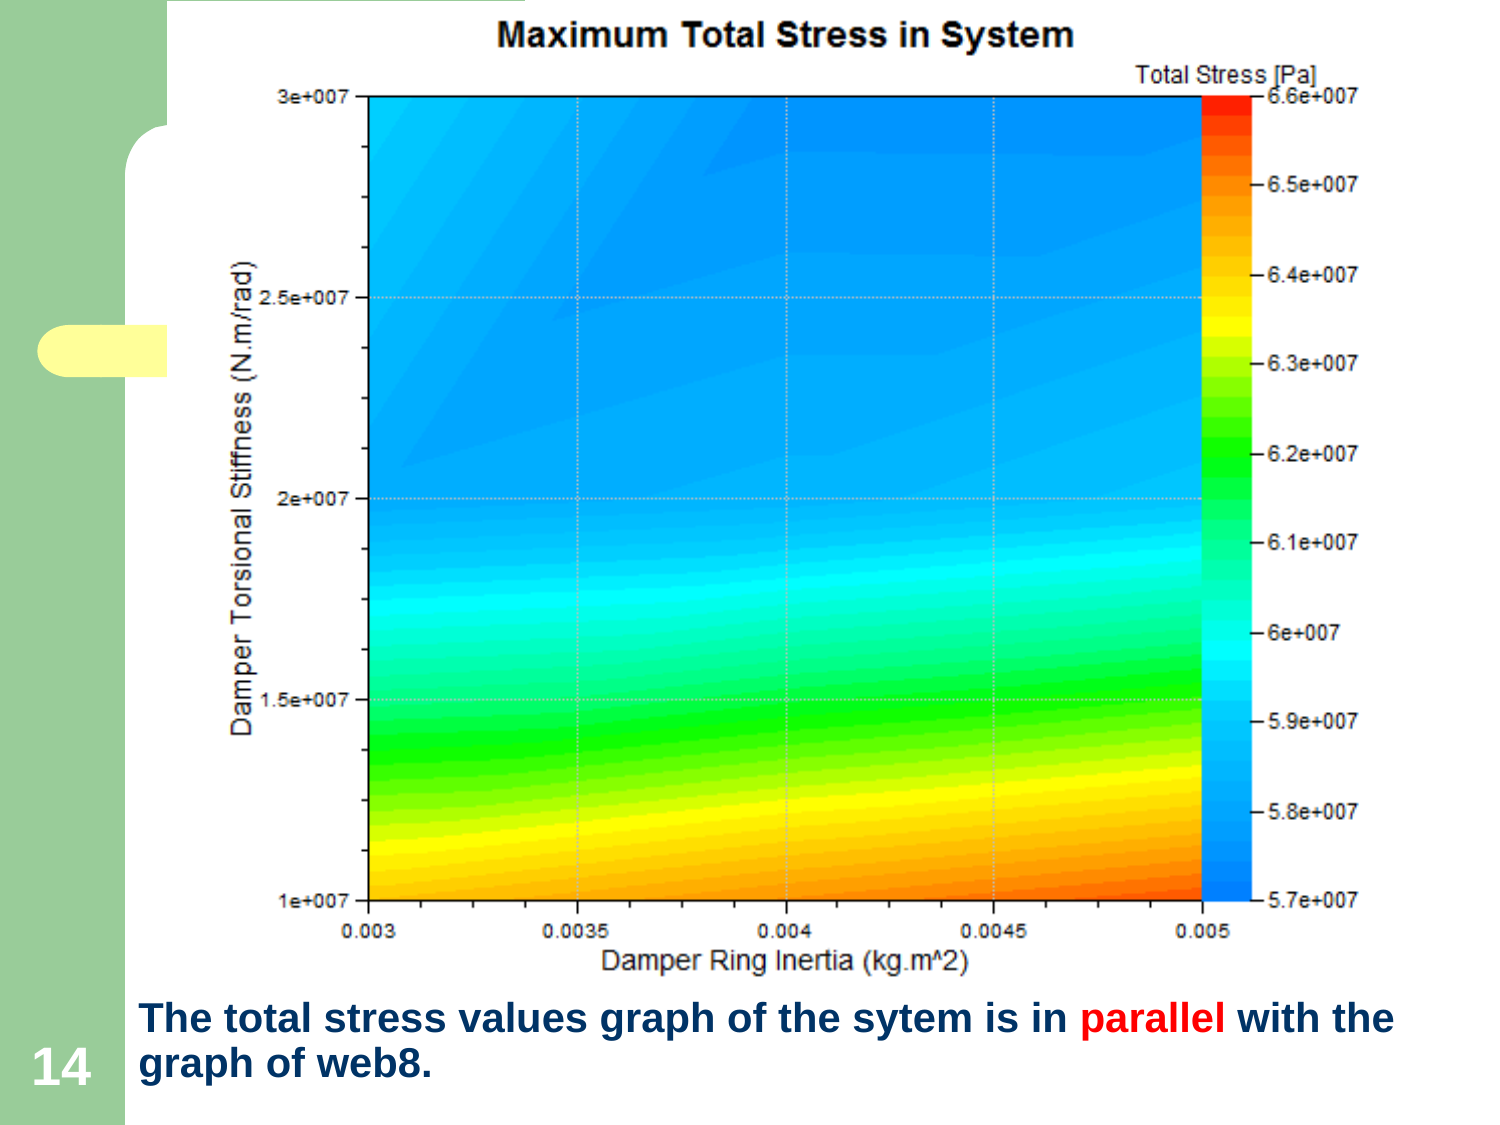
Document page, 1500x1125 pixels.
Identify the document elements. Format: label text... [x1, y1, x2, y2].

picture [166, 0, 1363, 987]
slide_number 14 [13, 1023, 111, 1105]
title The total stress values graph of the sytem is in parallel with the graph of web8. [123, 906, 1424, 1094]
